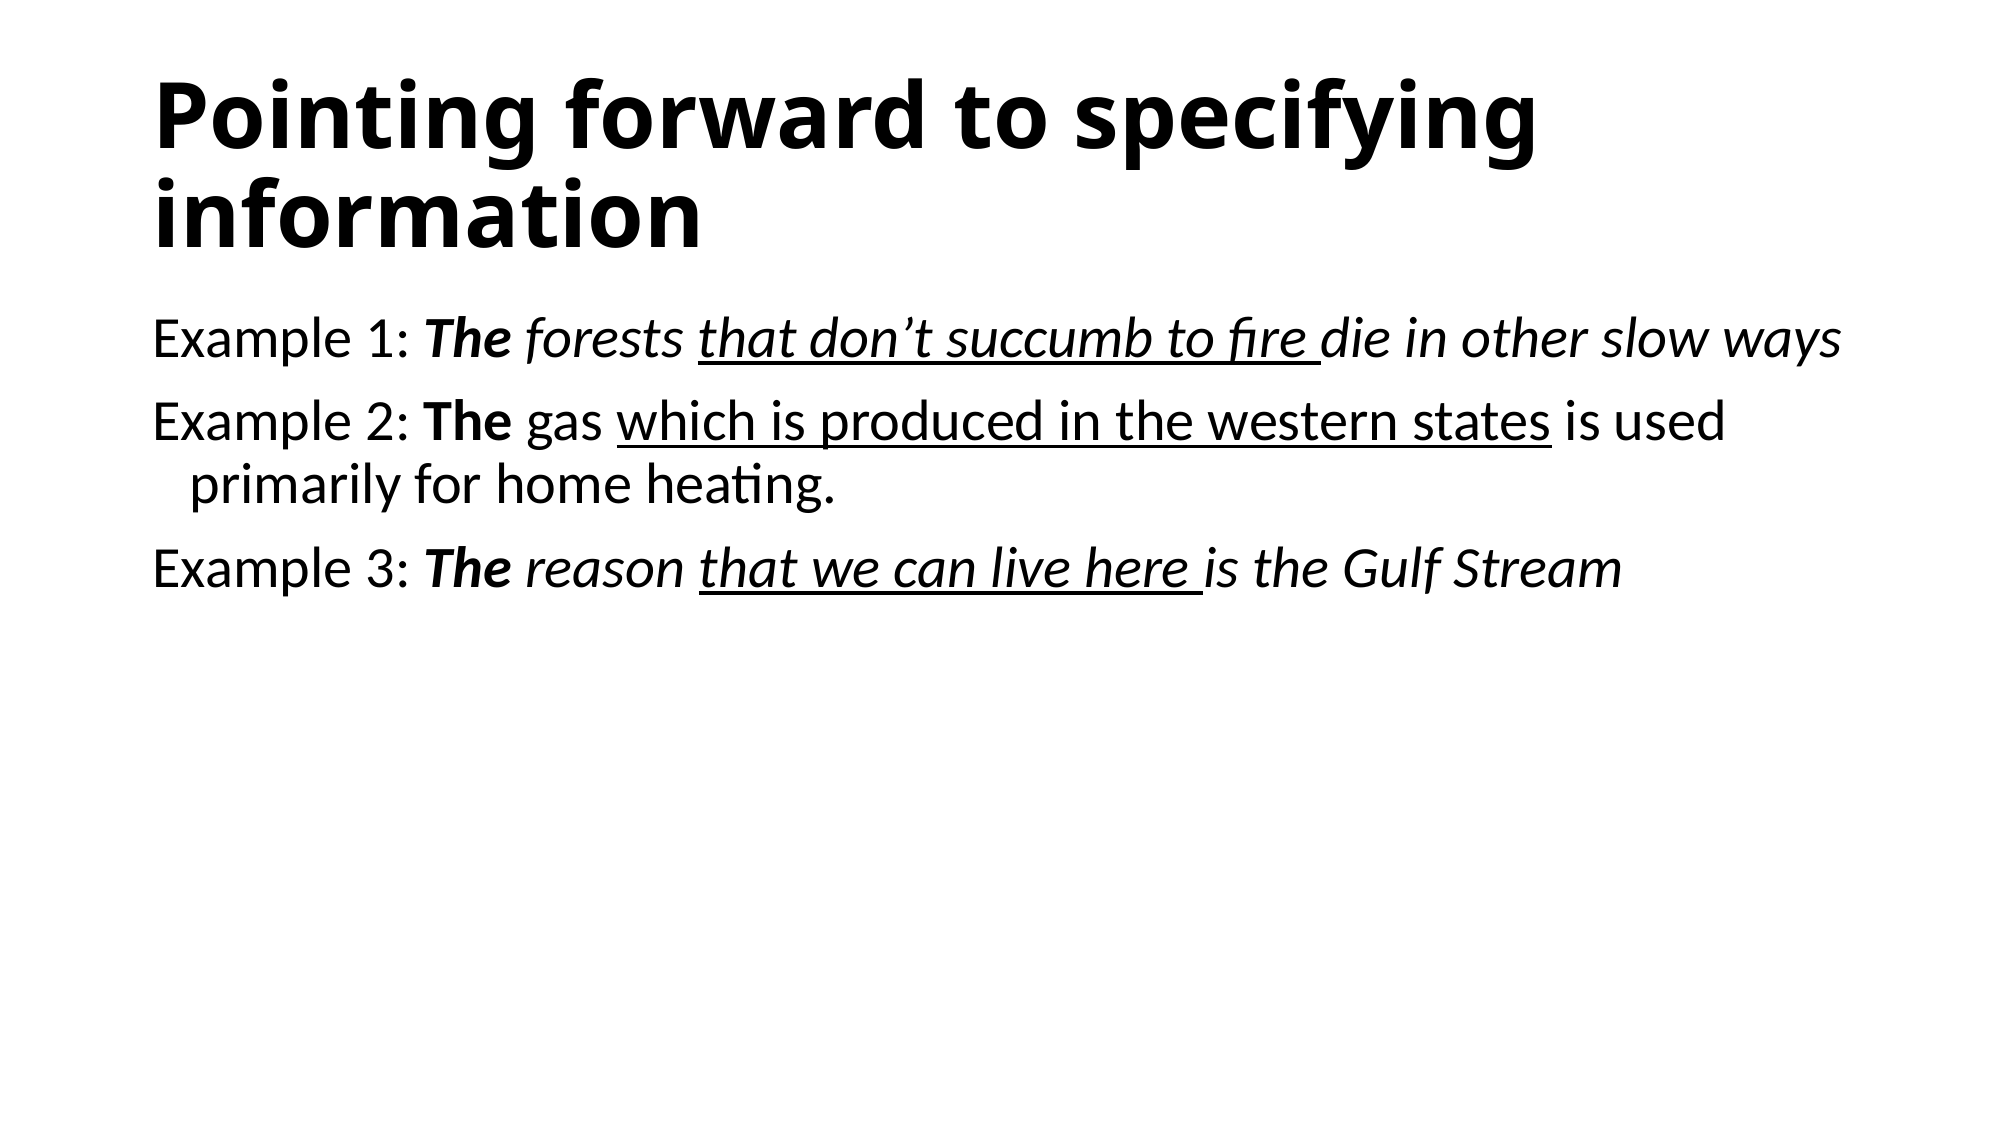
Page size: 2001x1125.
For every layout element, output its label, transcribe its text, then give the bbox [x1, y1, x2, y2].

list Example 1: The forests that don’t succumb to fire die in other slow ways Example 2: The gas which is produced in the western states is used primarily for home heating. Example 3: The reason that we can live here is the Gulf Stream [137, 299, 1863, 1075]
title Pointing forward to specifying information [137, 59, 1863, 278]
